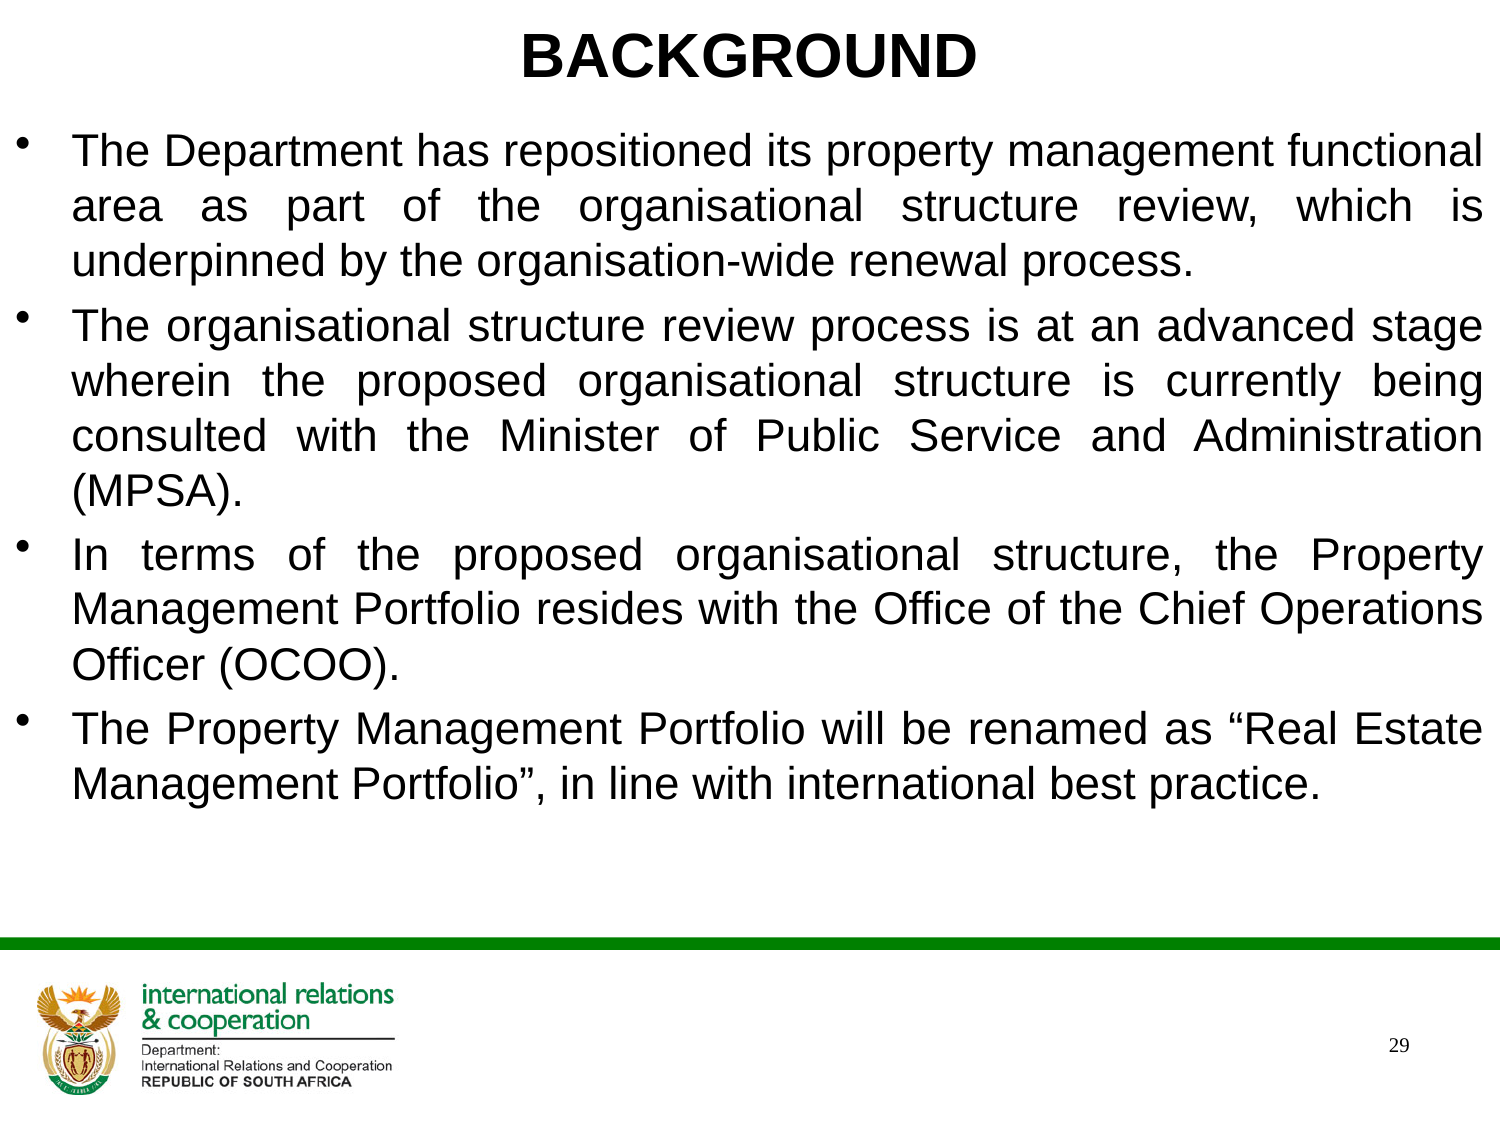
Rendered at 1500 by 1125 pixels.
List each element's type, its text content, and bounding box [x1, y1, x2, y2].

title BACKGROUND [0, 27, 1500, 113]
slide_number 29 [1074, 1024, 1426, 1103]
picture [37, 976, 400, 1095]
list The Department has repositioned its property management functional area as part of the organisational structure review, which is underpinned by the organisation-wide renewal process. The organisational structure review process is at an advanced stage wherein the proposed organisational structure is currently being consulted with the Minister of Public Service and Administration (MPSA). In terms of the proposed organisational structure, the Property Management Portfolio resides with the Office of the Chief Operations Officer (OCOO). The Property Management Portfolio will be renamed as “Real Estate Management Portfolio”, in line with international best practice. [0, 113, 1500, 976]
